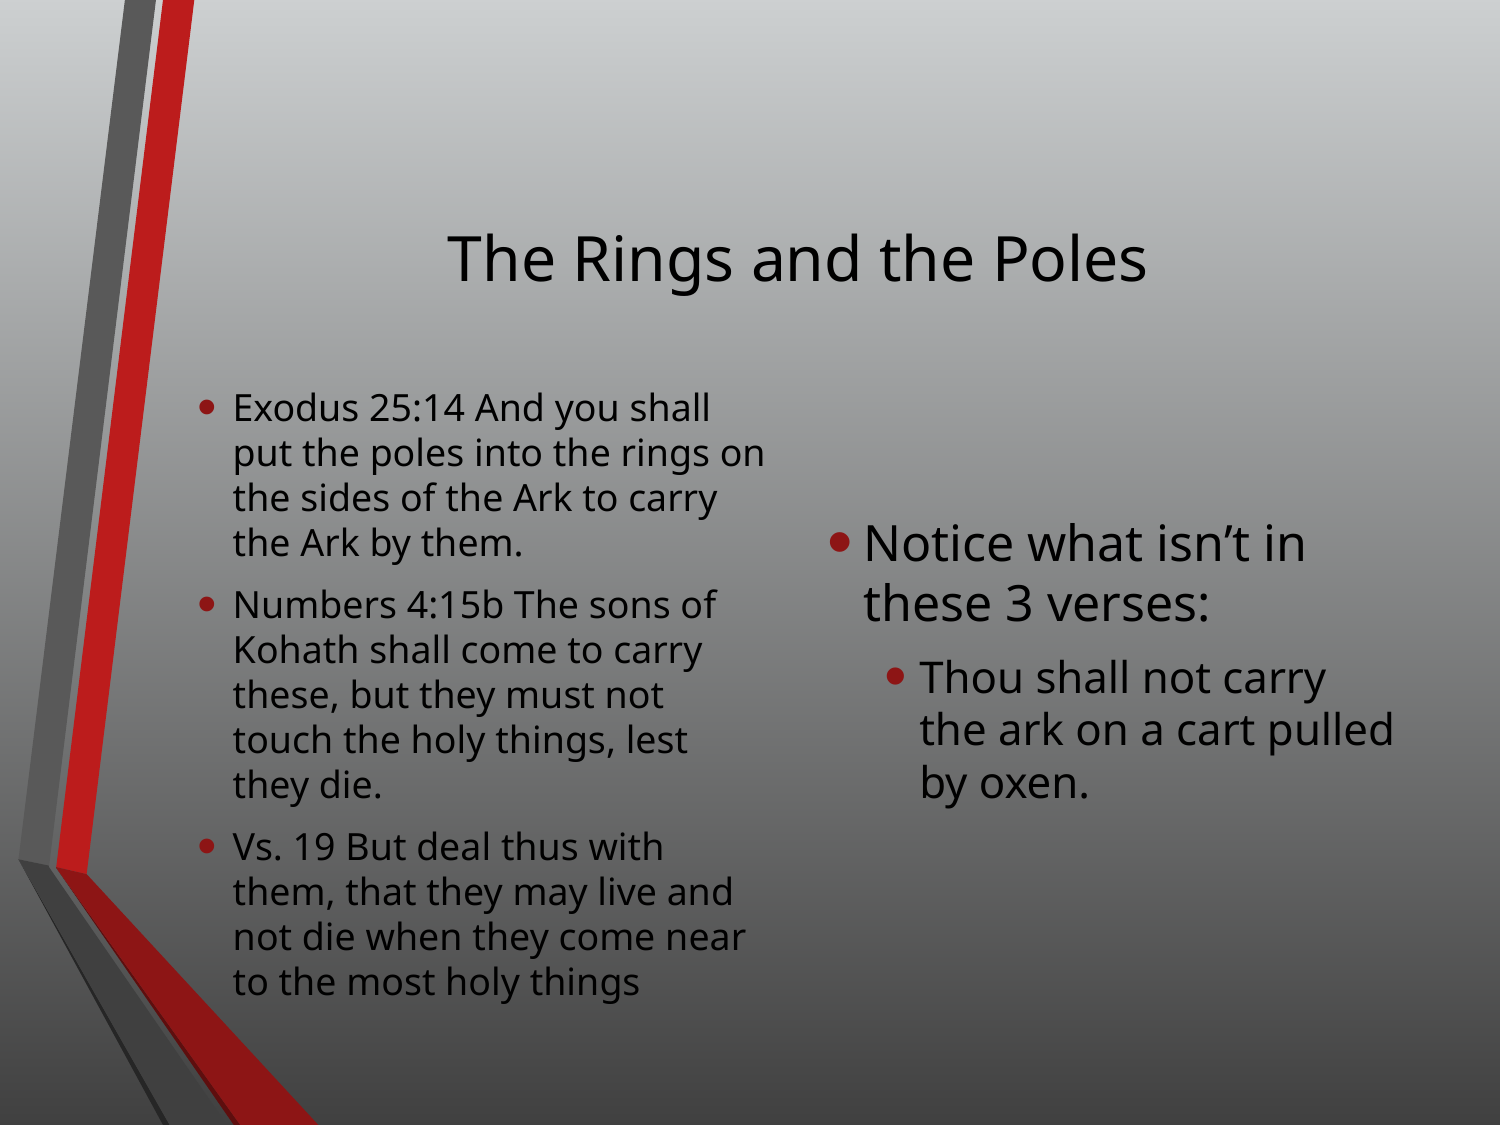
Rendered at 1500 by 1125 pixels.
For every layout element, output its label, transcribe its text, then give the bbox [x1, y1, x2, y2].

list Notice what isn’t in these 3 verses: Thou shall not carry the ark on a cart pulled by oxen. [813, 437, 1416, 950]
list Exodus 25:14 And you shall put the poles into the rings on the sides of the Ark to carry the Ark by them. Numbers 4:15b The sons of Kohath shall come to carry these, but they must not touch the holy things, lest they die. Vs. 19 But deal thus with them, that they may live and not die when they come near to the most holy things [182, 437, 785, 950]
title The Rings and the Poles [182, 112, 1416, 400]
